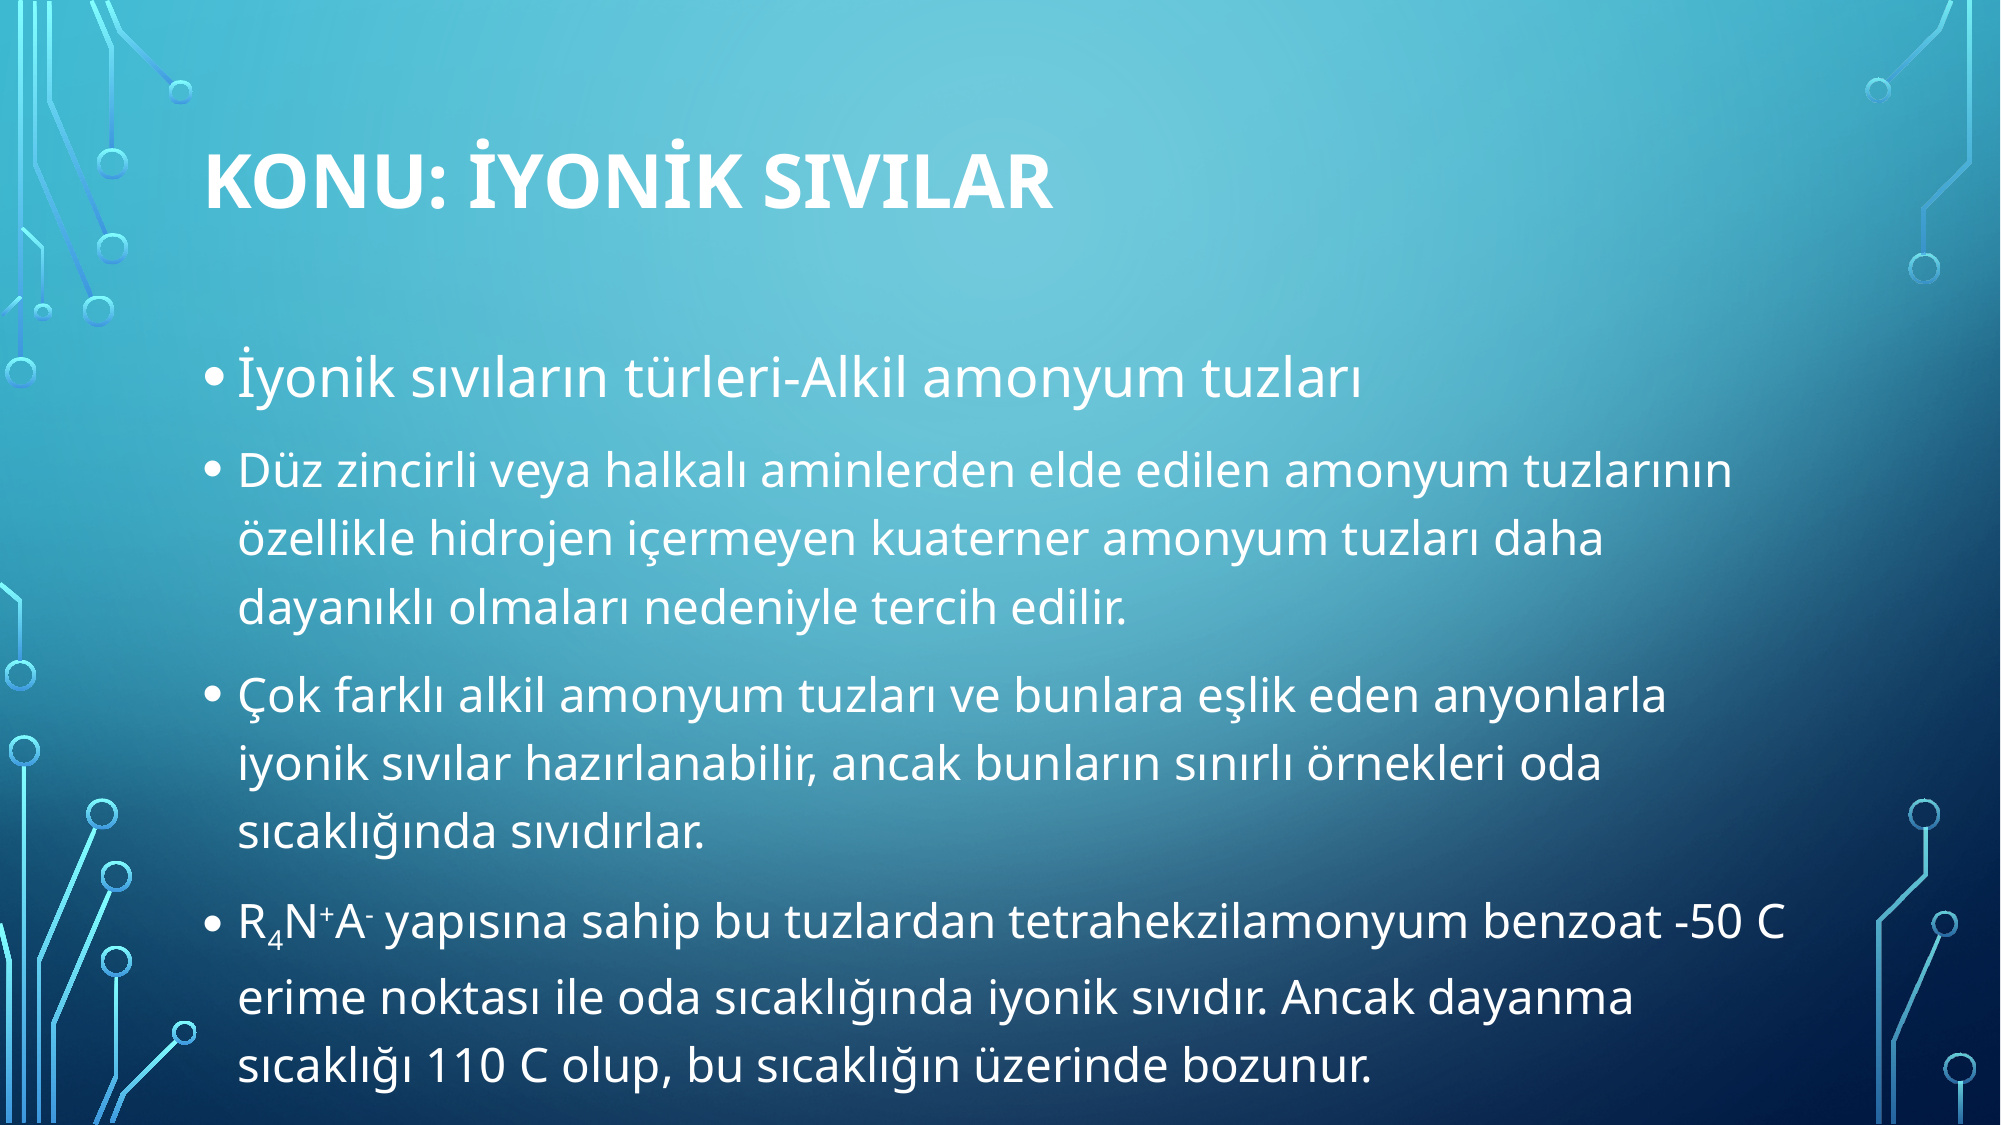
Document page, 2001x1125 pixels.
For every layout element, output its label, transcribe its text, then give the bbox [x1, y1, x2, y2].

list İyonik sıvıların türleri-Alkil amonyum tuzları Düz zincirli veya halkalı aminlerden elde edilen amonyum tuzlarının özellikle hidrojen içermeyen kuaterner amonyum tuzları daha dayanıklı olmaları nedeniyle tercih edilir. Çok farklı alkil amonyum tuzları ve bunlara eşlik eden anyonlarla iyonik sıvılar hazırlanabilir, ancak bunların sınırlı örnekleri oda sıcaklığında sıvıdırlar. R4N+A- yapısına sahip bu tuzlardan tetrahekzilamonyum benzoat -50 C erime noktası ile oda sıcaklığında iyonik sıvıdır. Ancak dayanma sıcaklığı 110 C olup, bu sıcaklığın üzerinde bozunur. [187, 321, 1813, 1103]
title Konu: İYONİK SIVILAR [187, 62, 1813, 306]
